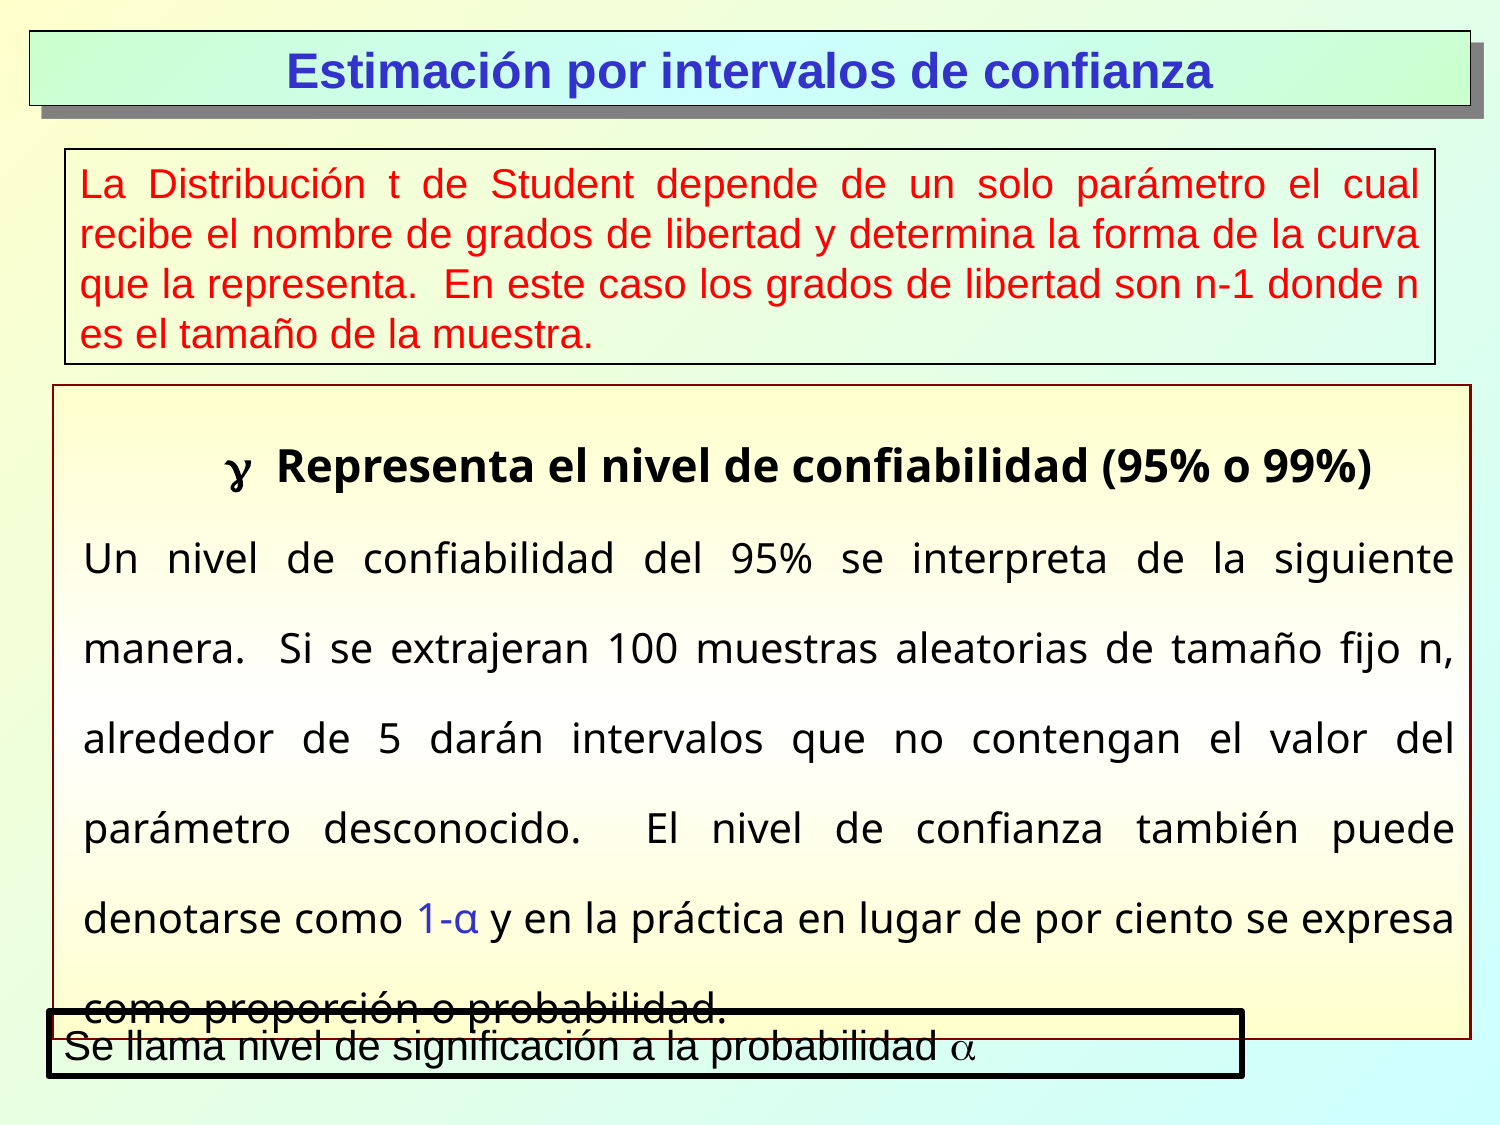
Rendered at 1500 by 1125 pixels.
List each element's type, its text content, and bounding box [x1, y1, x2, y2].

text_box Se llama nivel de significación a la probabilidad  [48, 1011, 1242, 1077]
text_box La Distribución t de Student depende de un solo parámetro el cual recibe el nombre de grados de libertad y determina la forma de la curva que la representa. En este caso los grados de libertad son n-1 donde n es el tamaño de la muestra. [64, 148, 1436, 364]
text_box  Representa el nivel de confiabilidad (95% o 99%) Un nivel de confiabilidad del 95% se interpreta de la siguiente manera. Si se extrajeran 100 muestras aleatorias de tamaño fijo n, alrededor de 5 darán intervalos que no contengan el valor del parámetro desconocido. El nivel de confianza también puede denotarse como 1-α y en la práctica en lugar de por ciento se expresa como proporción o probabilidad. [53, 385, 1471, 1039]
text_box Estimación por intervalos de confianza [29, 30, 1471, 106]
